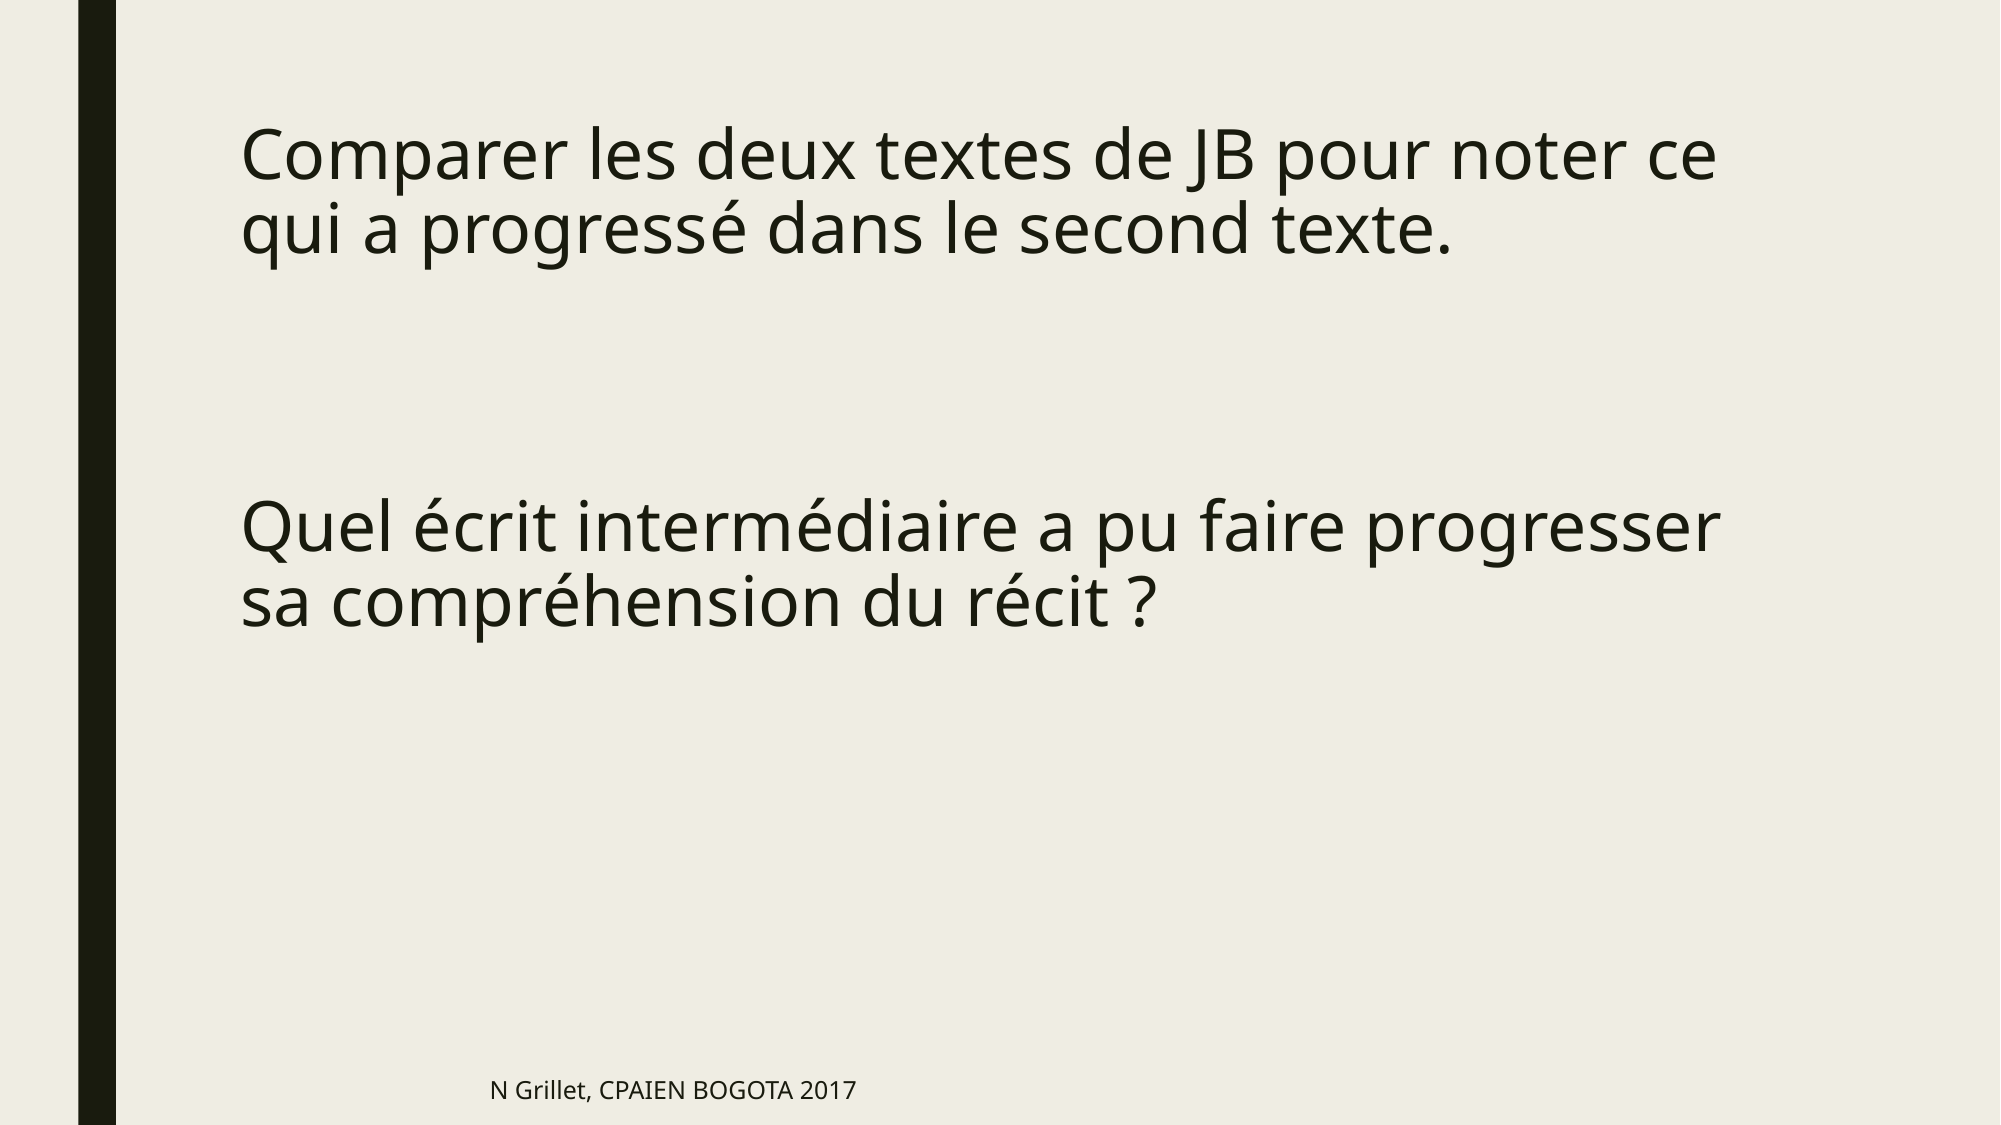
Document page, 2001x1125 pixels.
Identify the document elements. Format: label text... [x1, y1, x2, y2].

title Comparer les deux textes de JB pour noter ce qui a progressé dans le second texte. Quel écrit intermédiaire a pu faire progresser sa compréhension du récit ? [225, 112, 1800, 737]
footer N Grillet, CPAIEN BOGOTA 2017 [474, 1058, 1505, 1125]
